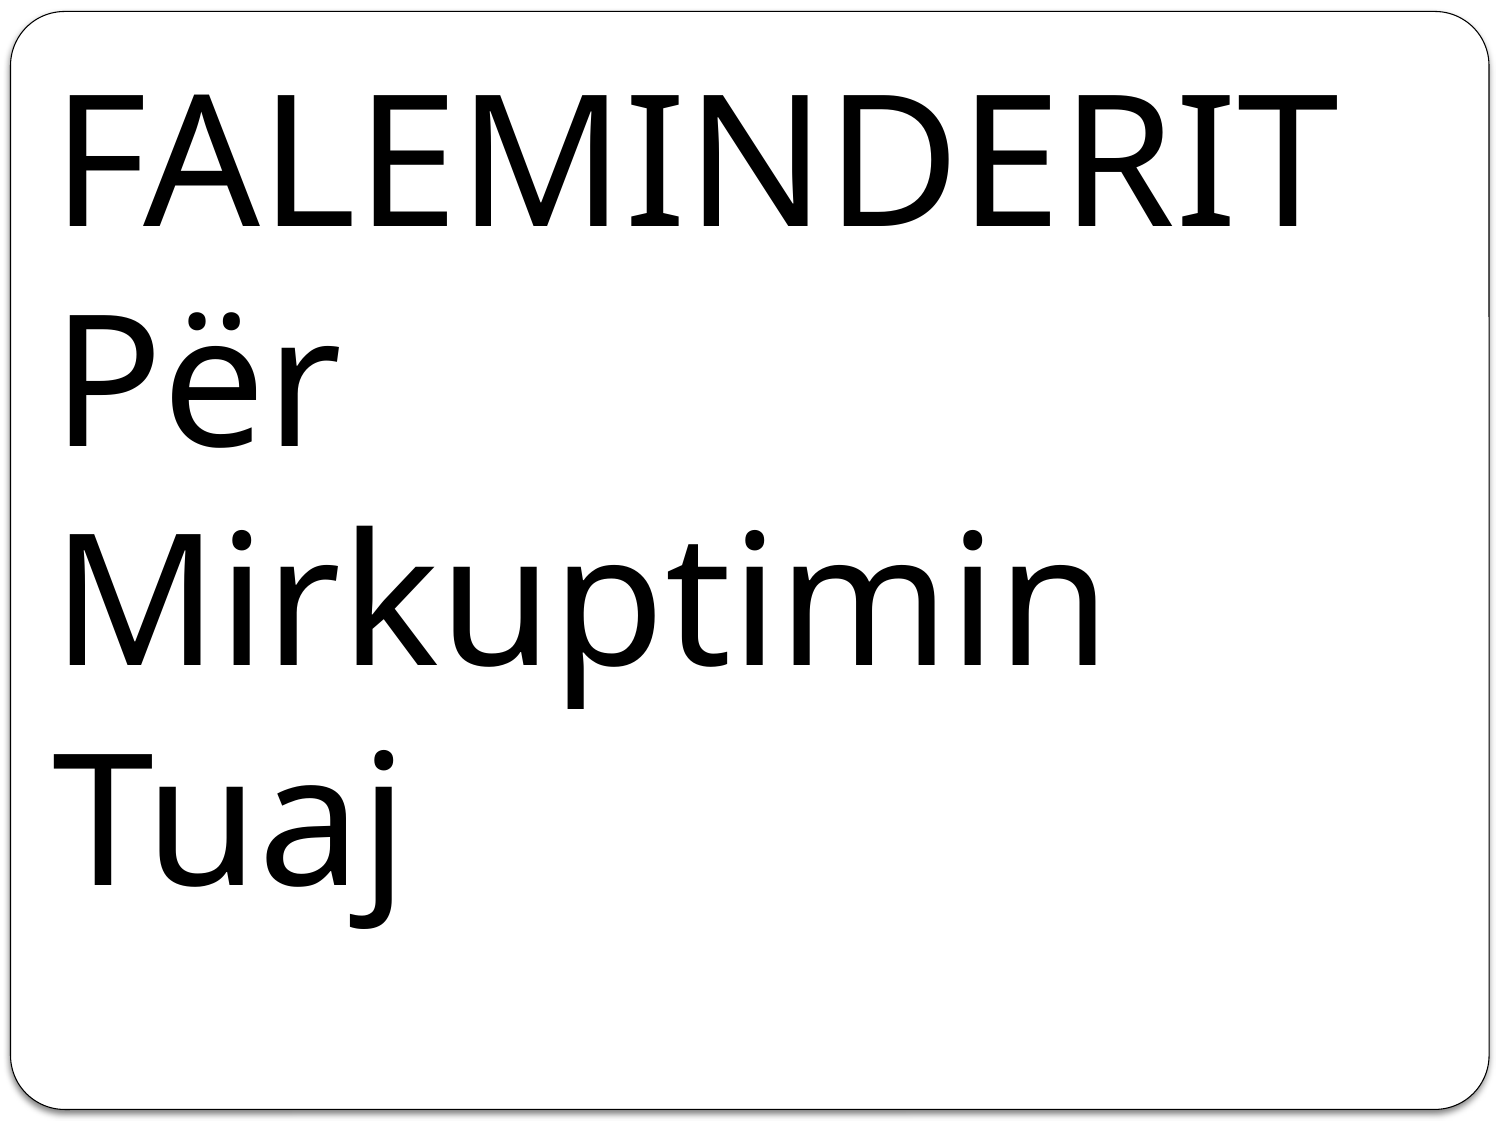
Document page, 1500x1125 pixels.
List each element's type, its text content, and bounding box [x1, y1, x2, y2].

title FALEMINDERIT Për Mirkuptimin Tuaj [37, 825, 1500, 938]
